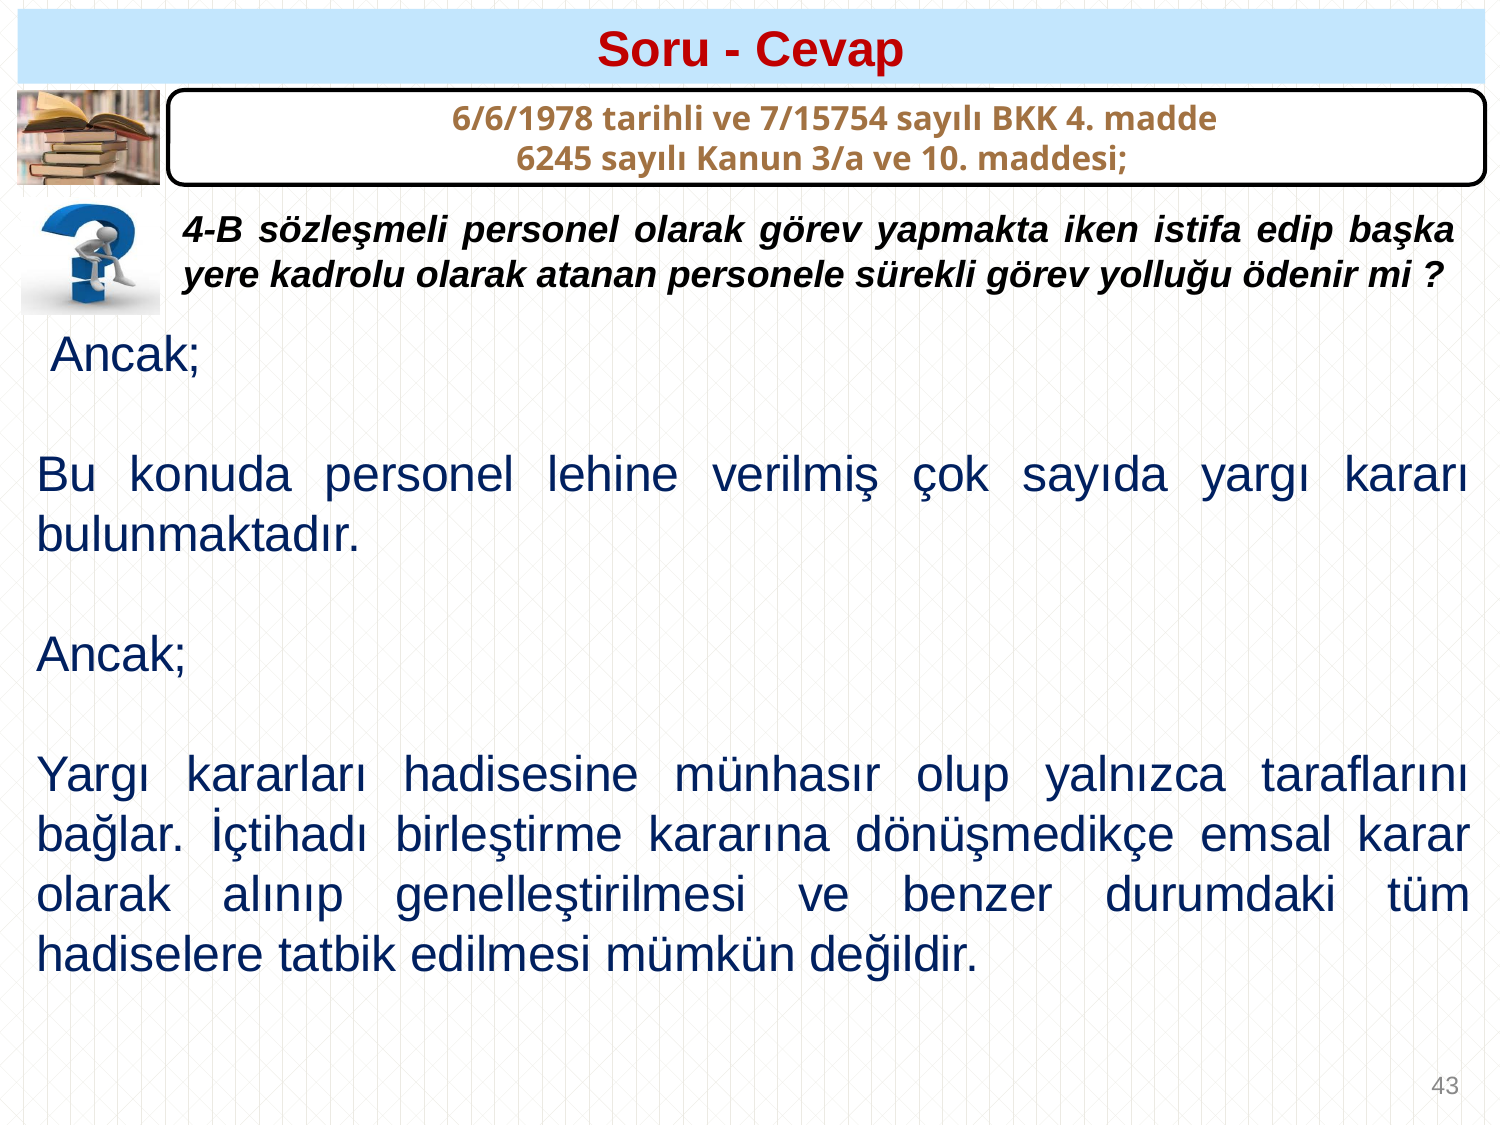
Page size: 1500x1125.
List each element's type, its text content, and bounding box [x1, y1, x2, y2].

slide_number 43 [1350, 1061, 1475, 1103]
text_box Soru - Cevap [17, 8, 1486, 84]
text_box 4-B sözleşmeli personel olarak görev yapmakta iken istifa edip başka yere kadrolu olarak atanan personele sürekli görev yolluğu ödenir mi ? [168, 197, 1471, 303]
text_box Ancak; Bu konuda personel lehine verilmiş çok sayıda yargı kararı bulunmaktadır. Ancak; Yargı kararları hadisesine münhasır olup yalnızca taraflarını bağlar. İçtihadı birleştirme kararına dönüşmedikçe emsal karar olarak alınıp genelleştirilmesi ve benzer durumdaki tüm hadiselere tatbik edilmesi mümkün değildir. [21, 314, 1486, 989]
picture [21, 196, 160, 315]
text_box 6/6/1978 tarihli ve 7/15754 sayılı BKK 4. madde 6245 sayılı Kanun 3/a ve 10. maddesi; [167, 87, 1488, 187]
picture [17, 89, 160, 185]
